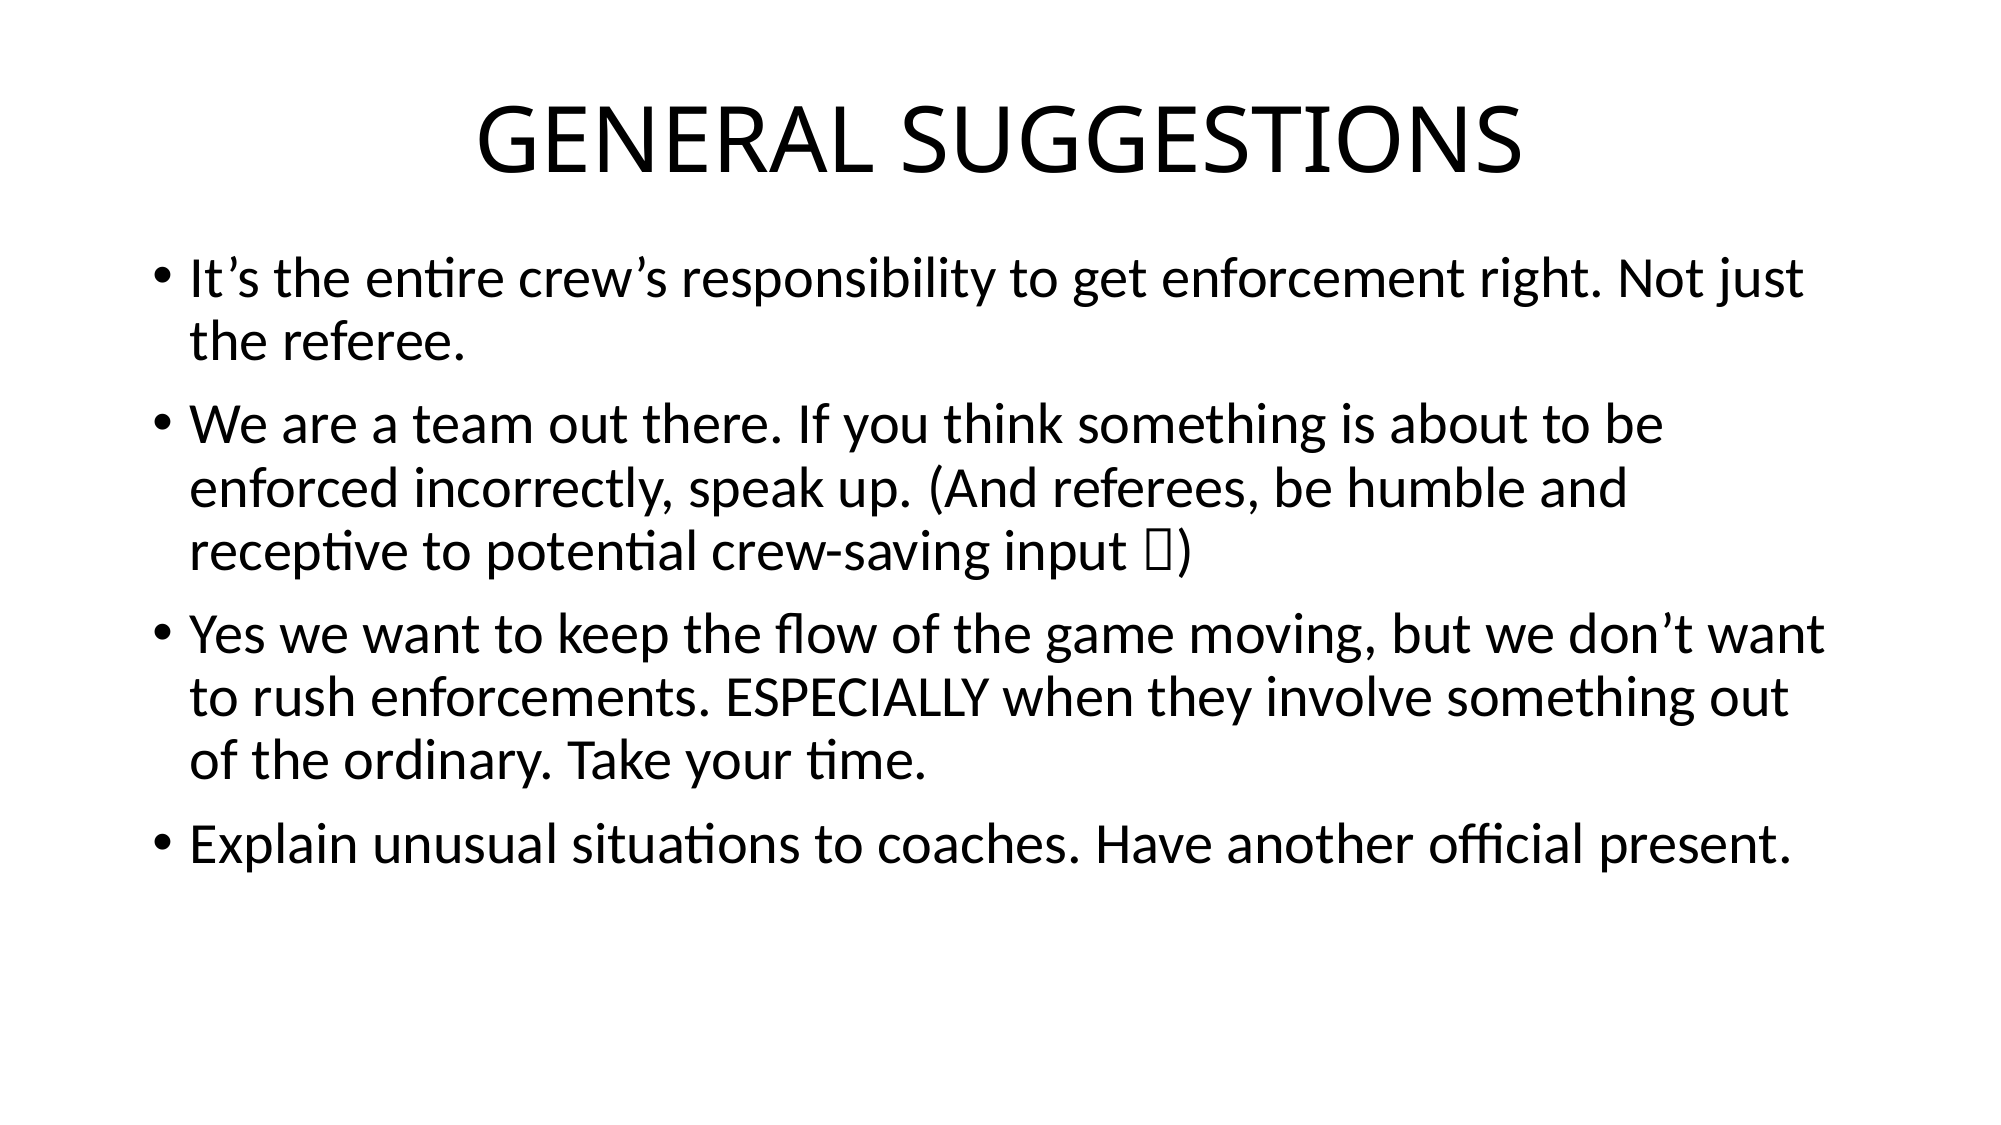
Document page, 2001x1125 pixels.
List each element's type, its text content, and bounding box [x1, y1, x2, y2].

list It’s the entire crew’s responsibility to get enforcement right. Not just the referee. We are a team out there. If you think something is about to be enforced incorrectly, speak up. (And referees, be humble and receptive to potential crew-saving input ) Yes we want to keep the flow of the game moving, but we don’t want to rush enforcements. ESPECIALLY when they involve something out of the ordinary. Take your time. Explain unusual situations to coaches. Have another official present. [137, 239, 1863, 954]
title GENERAL SUGGESTIONS [137, 34, 1863, 239]
